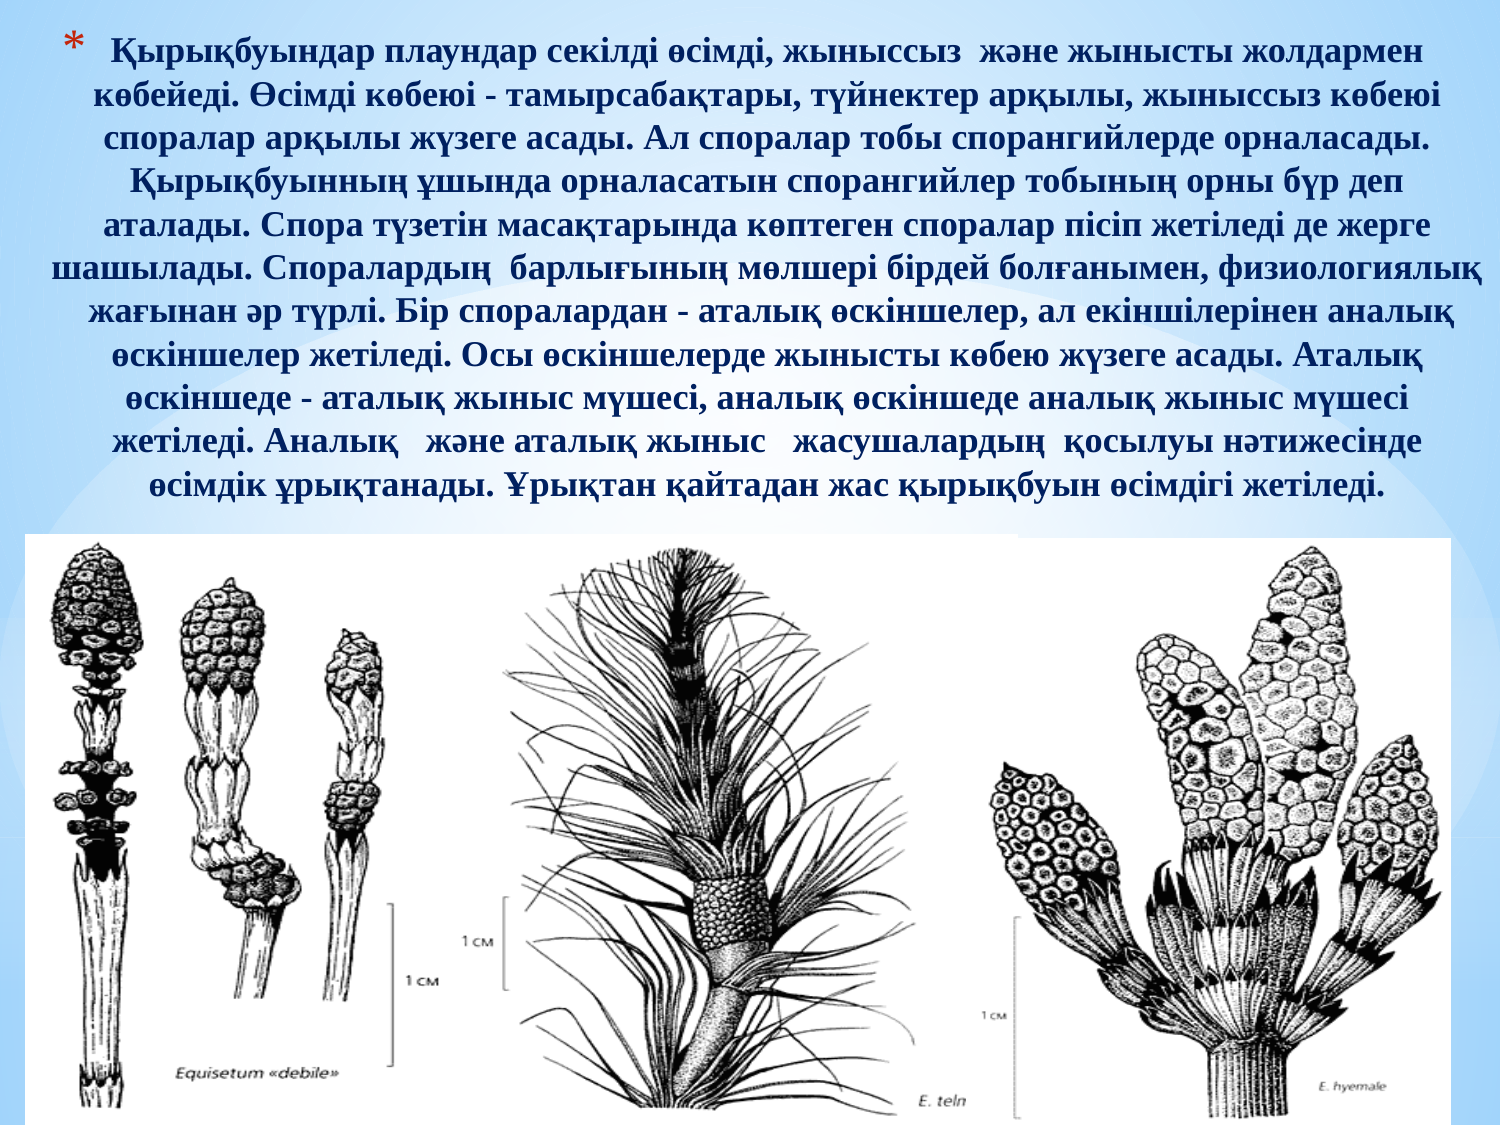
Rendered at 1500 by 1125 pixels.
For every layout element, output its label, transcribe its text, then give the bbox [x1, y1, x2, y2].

list Қырықбуындар плаундар секілді өсімді, жыныссыз және жынысты жолдармен көбейеді. Өсімді көбеюі - тамырсабақтары, түйнектер арқылы, жыныссыз көбеюі споралар арқылы жүзеге асады. Ал споралар тобы спорангийлерде орналасады. Қырықбуынның ұшында орналасатын спорангийлер тобының орны бүр деп аталады. Спора түзетін масақтарында көптеген споралар пісіп жетіледі де жерге шашылады. Споралардың барлығының мөлшері бірдей болғанымен, физиологиялық жағынан әр түрлі. Бір споралардан - аталық өскіншелер, ал екіншілерінен аналық өскіншелер жетіледі. Осы өскіншелерде жынысты көбею жүзеге асады. Аталық өскіншеде - аталық жыныс мүшесі, аналық өскіншеде аналық жыныс мүшесі жетіледі. Аналық және аталық жыныс жасушалардың қосылуы нәтижесінде өсімдік ұрықтанады. Ұрықтан қайтадан жас қырықбуын өсімдігі жетіледі. [0, 19, 1500, 551]
picture [24, 534, 1451, 1125]
